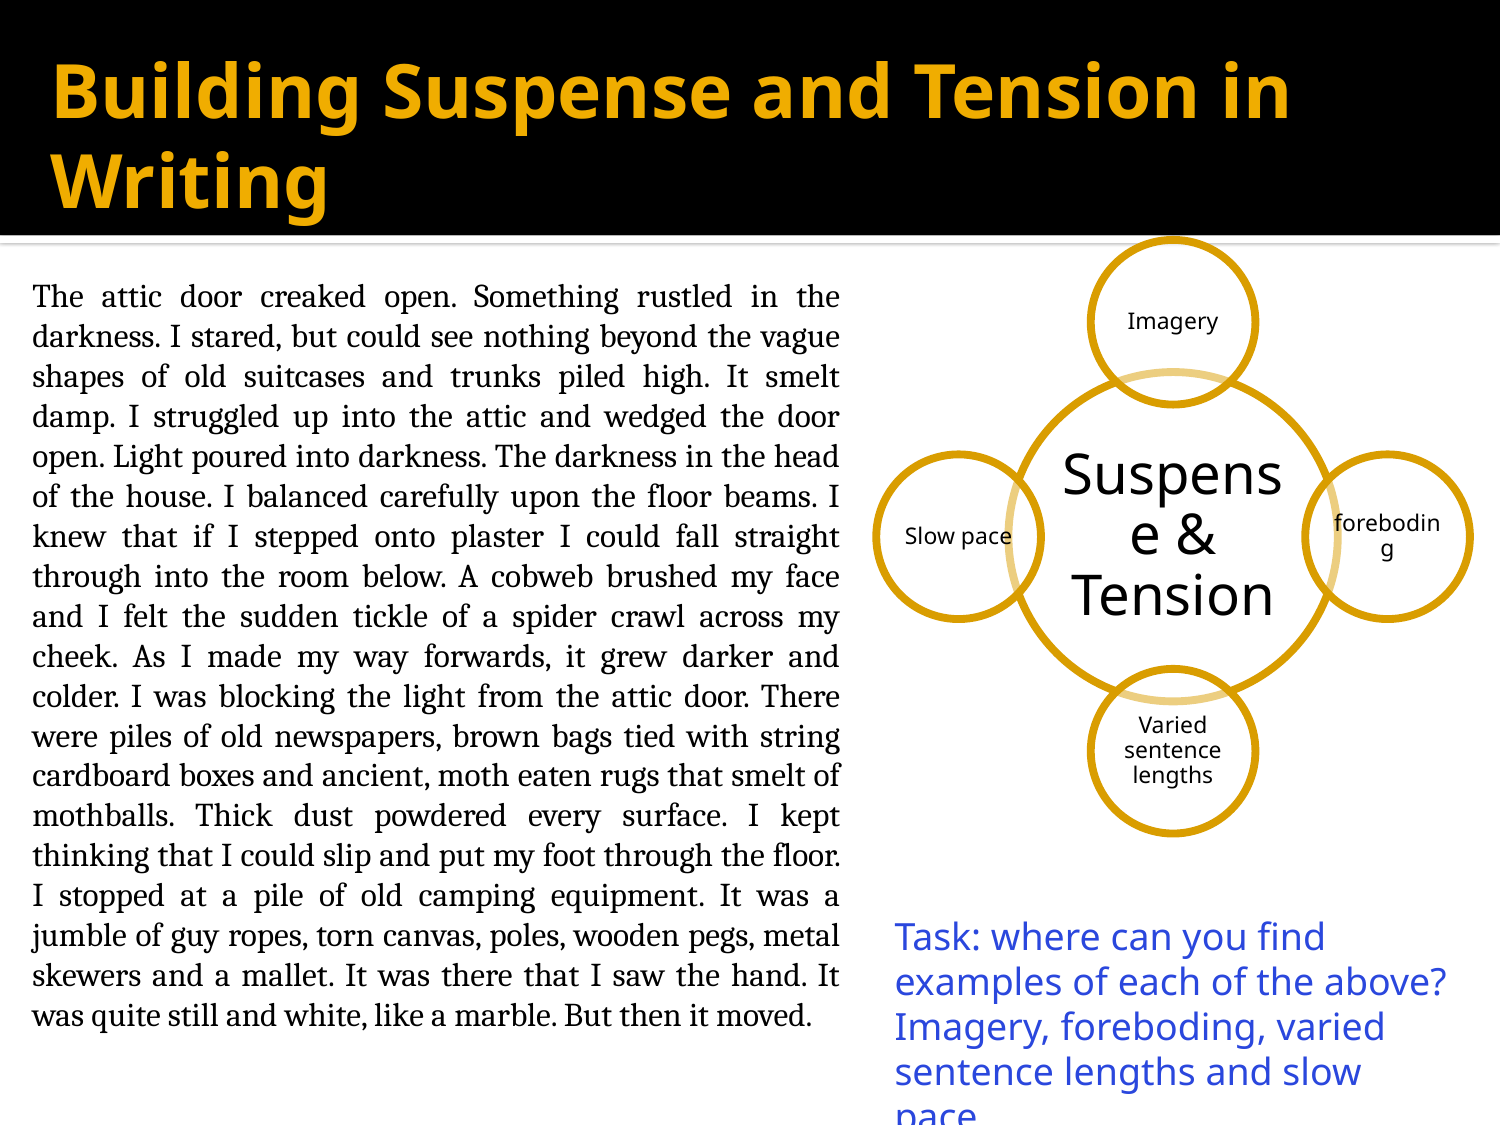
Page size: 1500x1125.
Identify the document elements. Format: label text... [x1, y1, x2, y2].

title Building Suspense and Tension in Writing [35, 30, 1500, 237]
text_box Task: where can you find examples of each of the above? Imagery, foreboding, varied sentence lengths and slow pace. [879, 905, 1471, 1125]
text_box The attic door creaked open. Something rustled in the darkness. I stared, but could see nothing beyond the vague shapes of old suitcases and trunks piled high. It smelt damp. I struggled up into the attic and wedged the door open. Light poured into darkness. The darkness in the head of the house. I balanced carefully upon the floor beams. I knew that if I stepped onto plaster I could fall straight through into the room below. A cobweb brushed my face and I felt the sudden tickle of a spider crawl across my cheek. As I made my way forwards, it grew darker and colder. I was blocking the light from the attic door. There were piles of old newspapers, brown bags tied with string cardboard boxes and ancient, moth eaten rugs that smelt of mothballs. Thick dust powdered every surface. I kept thinking that I could slip and put my foot through the floor. I stopped at a pile of old camping equipment. It was a jumble of guy ropes, torn canvas, poles, wooden pegs, metal skewers and a mallet. It was there that I saw the hand. It was quite still and white, like a marble. But then it moved. [17, 267, 857, 1071]
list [655, 239, 1500, 834]
